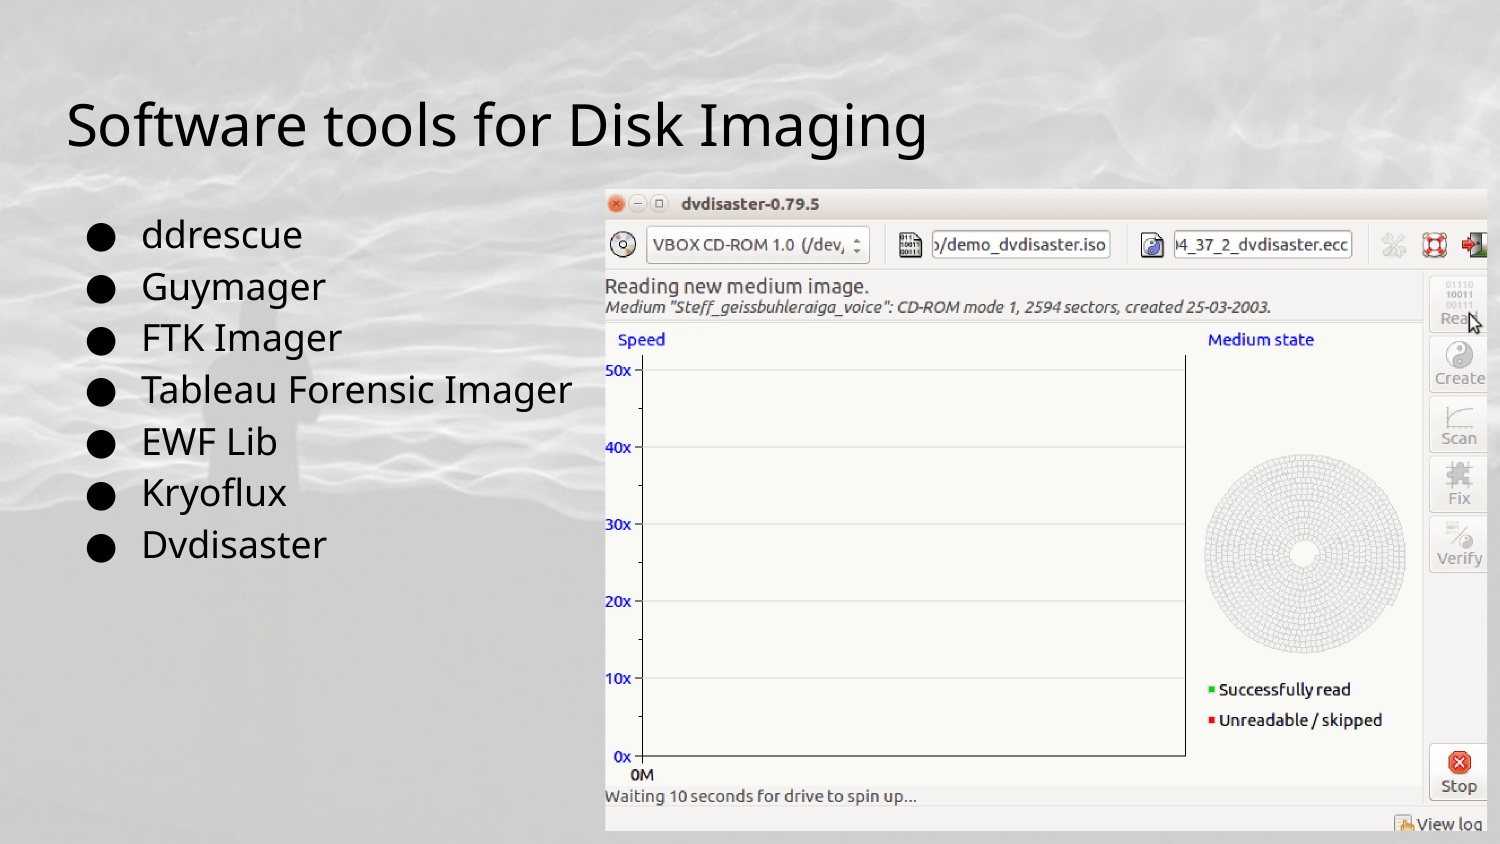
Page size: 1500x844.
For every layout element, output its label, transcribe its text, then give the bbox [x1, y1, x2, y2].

title Software tools for Disk Imaging [51, 72, 1449, 167]
picture [0, 0, 1500, 844]
list ddrescue Guymager FTK Imager Tableau Forensic Imager EWF Lib Kryoflux Dvdisaster [51, 189, 602, 750]
